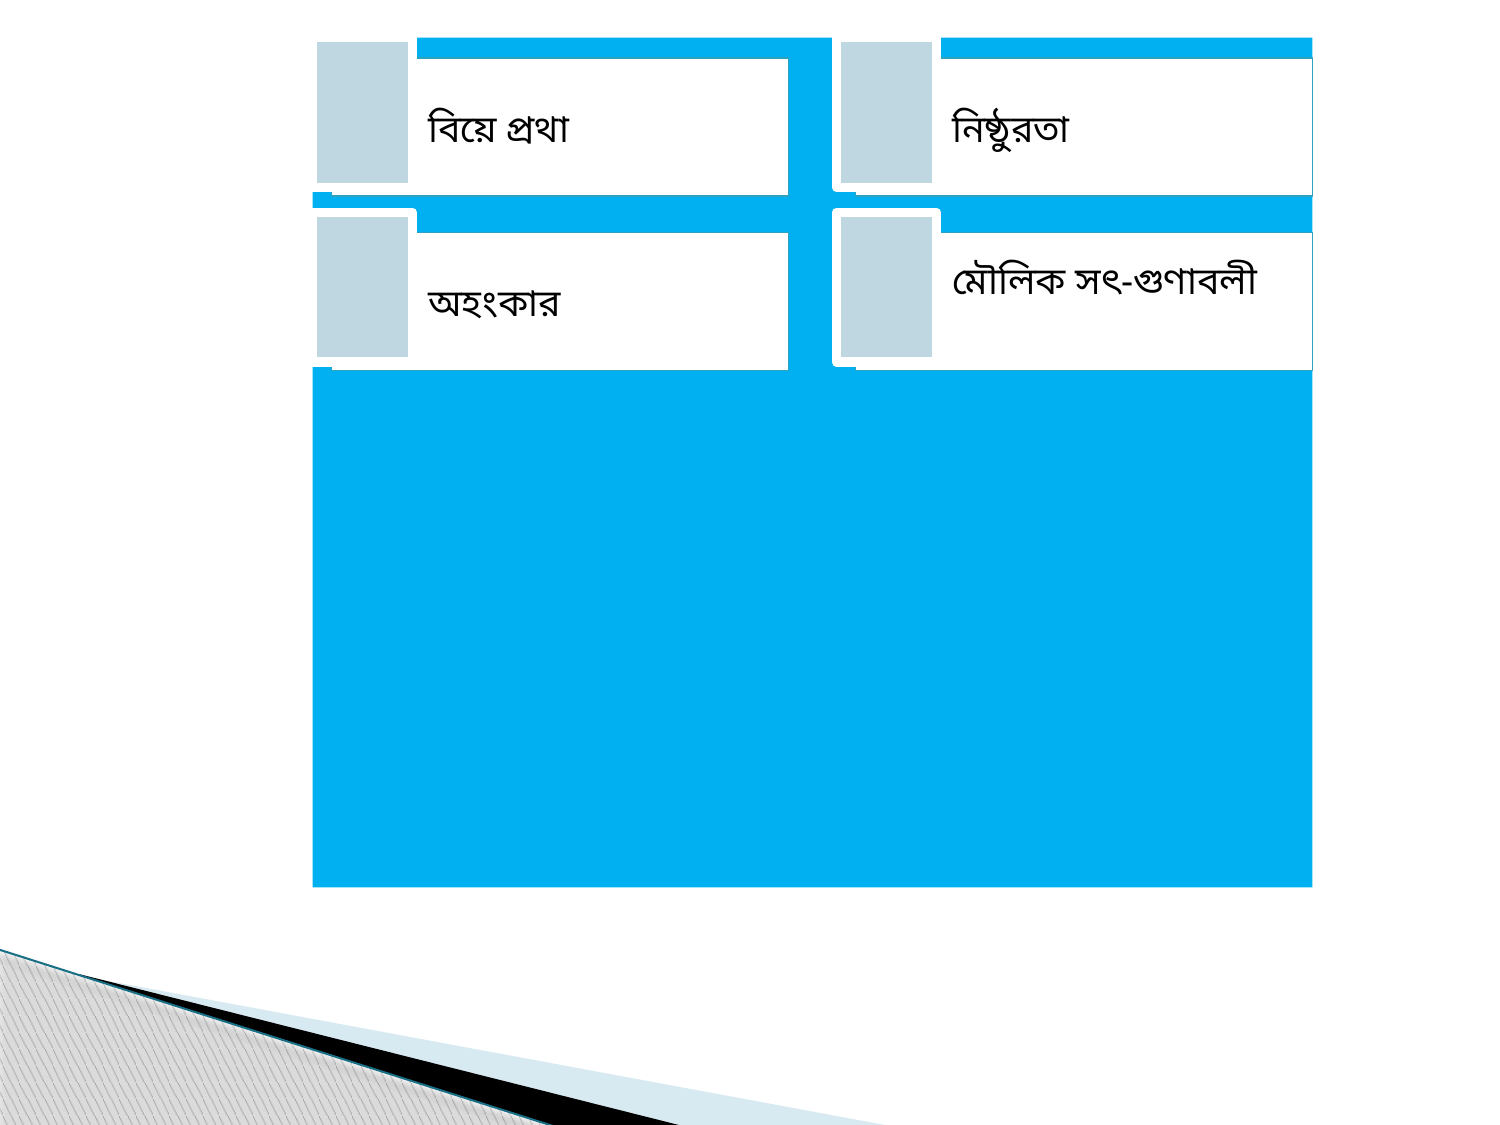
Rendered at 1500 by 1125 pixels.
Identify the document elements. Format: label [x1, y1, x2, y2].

text_box [312, 37, 1313, 888]
